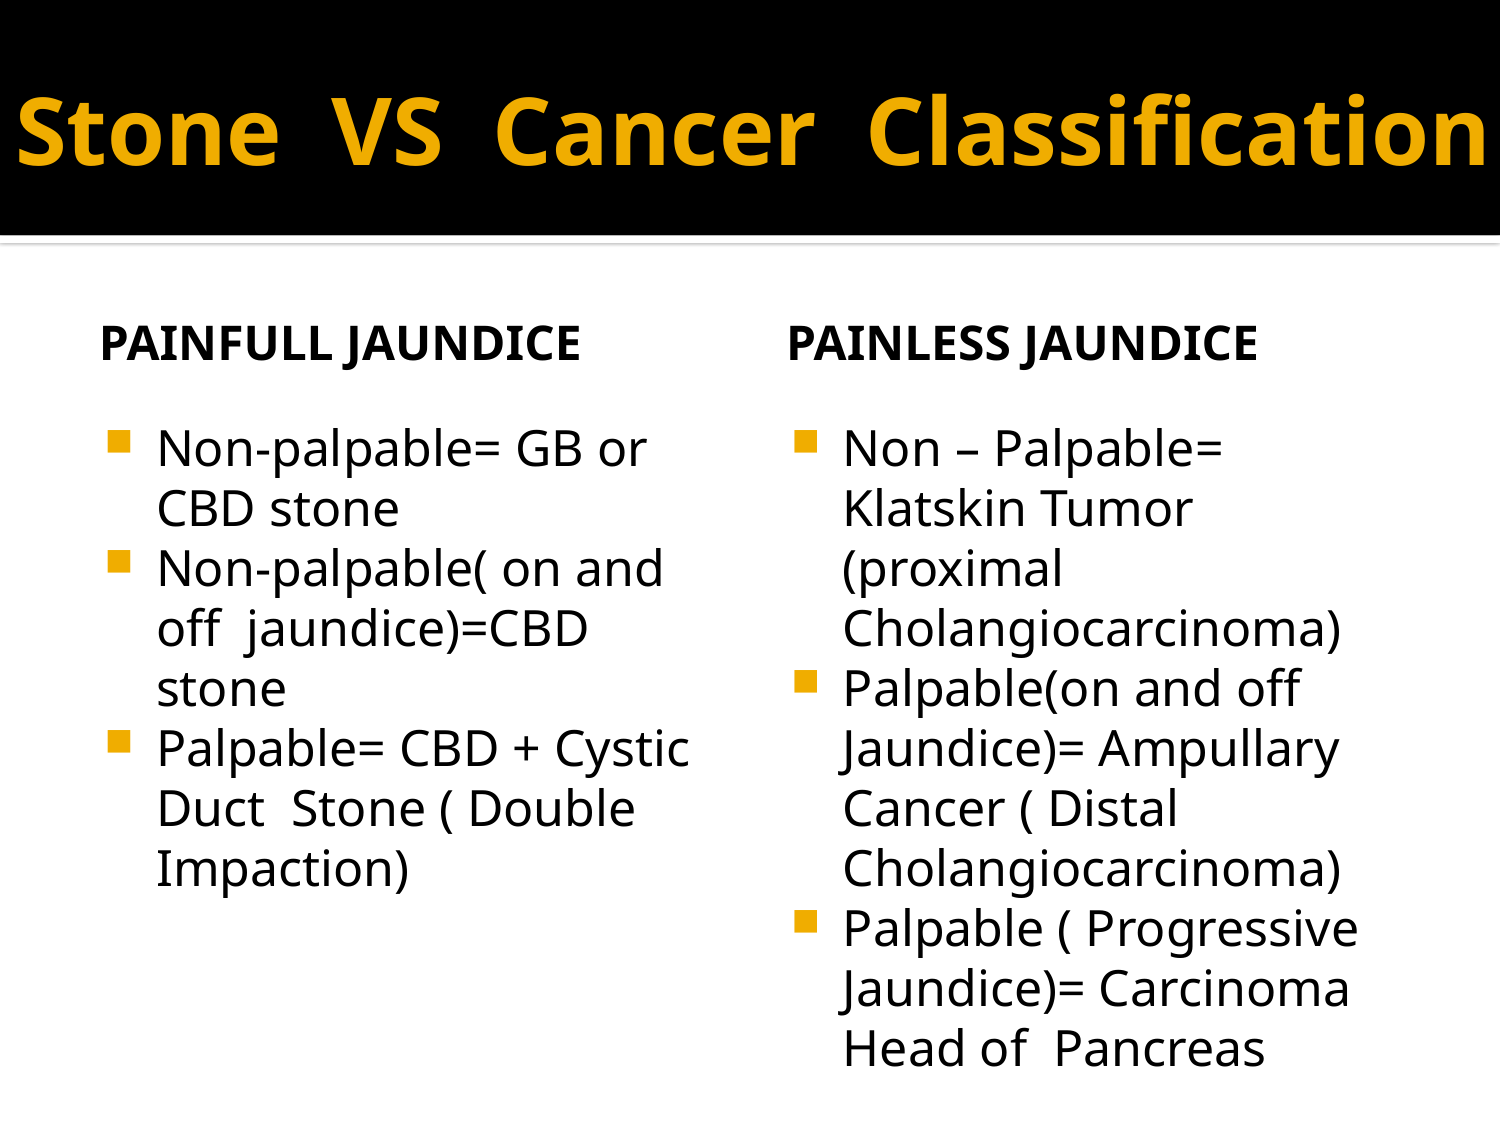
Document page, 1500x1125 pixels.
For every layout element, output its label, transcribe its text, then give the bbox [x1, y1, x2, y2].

list PAINLESS JAUNDICE [761, 278, 1425, 396]
list PAINFULL JAUNDICE [75, 278, 738, 396]
list Non-palpable= GB or CBD stone Non-palpable( on and off jaundice)=CBD stone Palpable= CBD + Cystic Duct Stone ( Double Impaction) [75, 401, 738, 1050]
list Non – Palpable= Klatskin Tumor (proximal Cholangiocarcinoma) Palpable(on and off Jaundice)= Ampullary Cancer ( Distal Cholangiocarcinoma) Palpable ( Progressive Jaundice)= Carcinoma Head of Pancreas [761, 401, 1425, 1050]
title Stone VS Cancer Classification [0, 24, 1500, 231]
